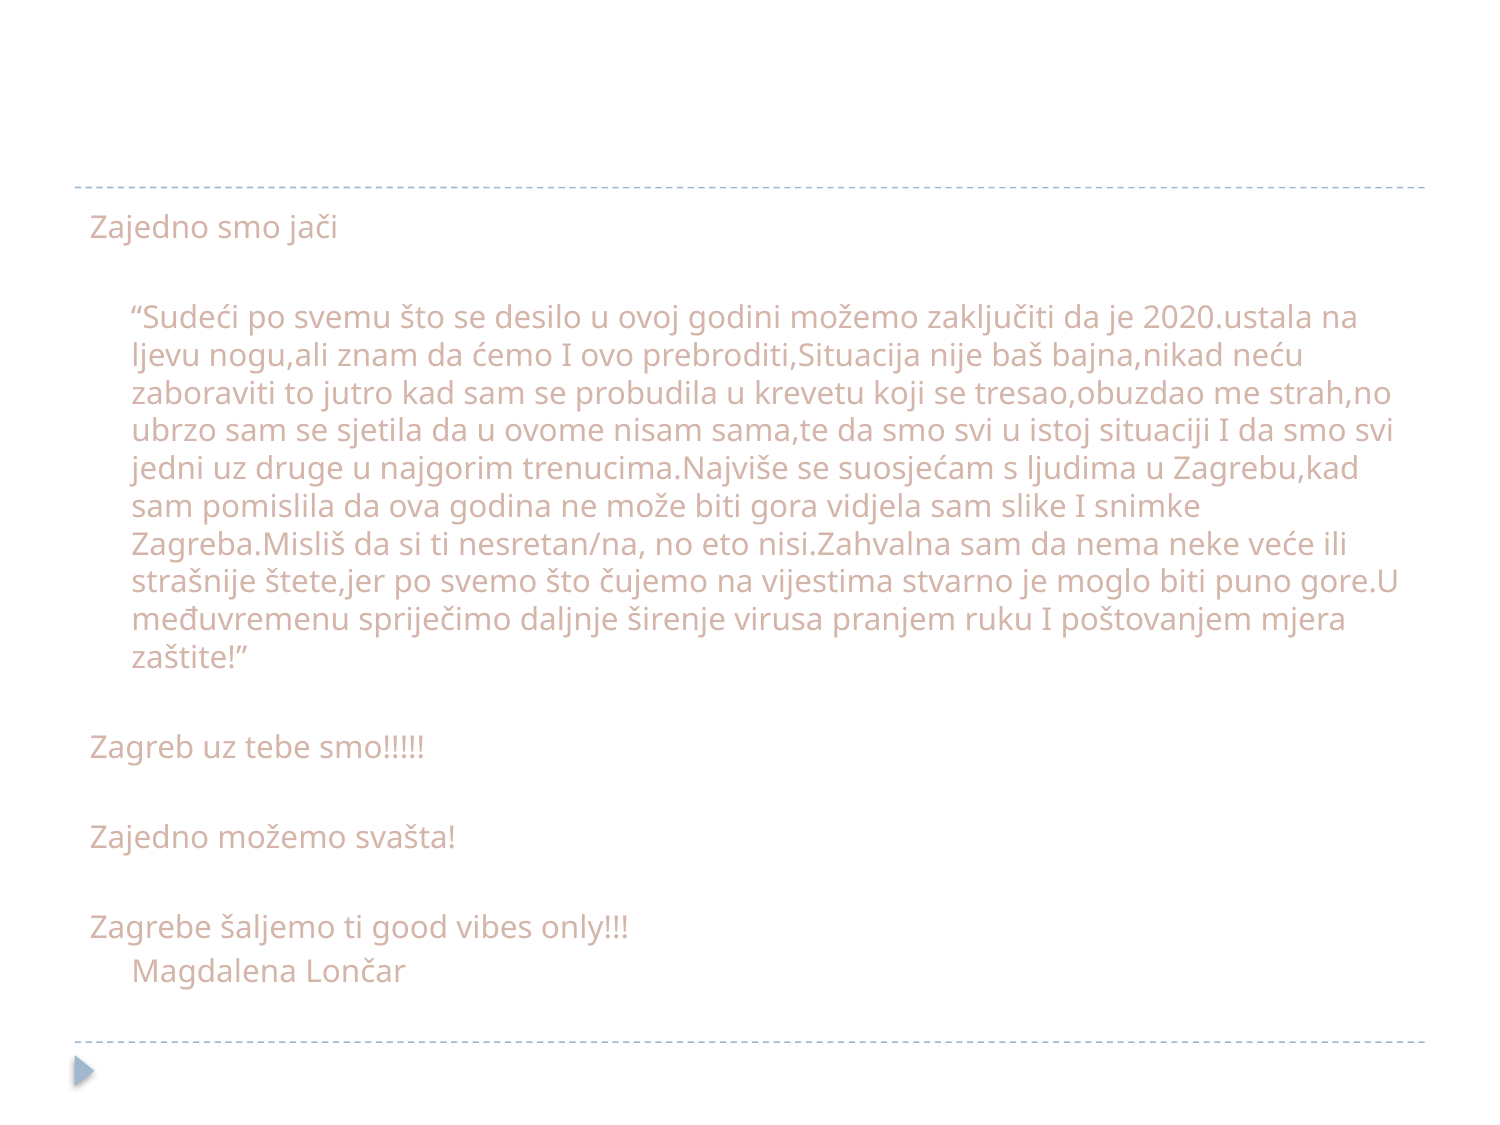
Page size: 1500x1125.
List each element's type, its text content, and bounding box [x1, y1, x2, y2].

list Zajedno smo jači “Sudeći po svemu što se desilo u ovoj godini možemo zaključiti da je 2020.ustala na ljevu nogu,ali znam da ćemo I ovo prebroditi,Situacija nije baš bajna,nikad neću zaboraviti to jutro kad sam se probudila u krevetu koji se tresao,obuzdao me strah,no ubrzo sam se sjetila da u ovome nisam sama,te da smo svi u istoj situaciji I da smo svi jedni uz druge u najgorim trenucima.Najviše se suosjećam s ljudima u Zagrebu,kad sam pomislila da ova godina ne može biti gora vidjela sam slike I snimke Zagreba.Misliš da si ti nesretan/na, no eto nisi.Zahvalna sam da nema neke veće ili strašnije štete,jer po svemo što čujemo na vijestima stvarno je moglo biti puno gore.U međuvremenu spriječimo daljnje širenje virusa pranjem ruku I poštovanjem mjera zaštite!” Zagreb uz tebe smo!!!!! Zajedno možemo svašta! Zagrebe šaljemo ti good vibes only!!! Magdalena Lončar [75, 200, 1425, 1010]
